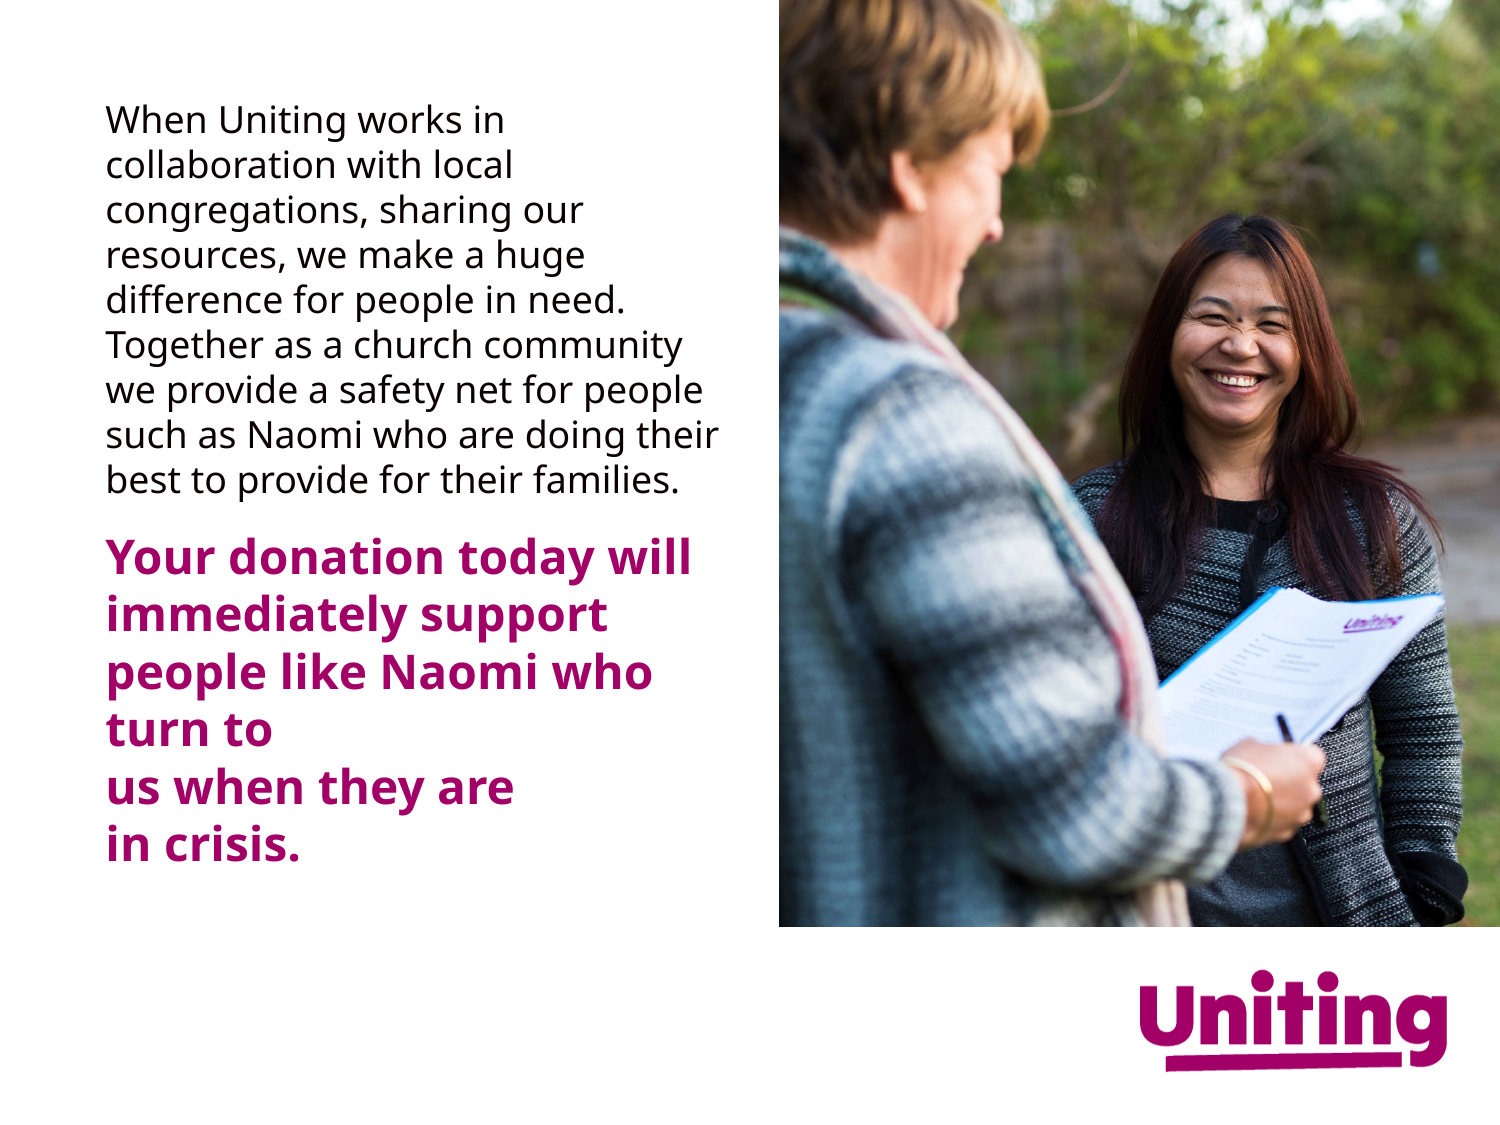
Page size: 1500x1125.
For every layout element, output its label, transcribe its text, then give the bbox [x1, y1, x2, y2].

text_box When Uniting works in collaboration with local congregations, sharing our resources, we make a huge difference for people in need. Together as a church community we provide a safety net for people such as Naomi who are doing their best to provide for their families. Your donation today will immediately support people like Naomi who turn to us when they are in crisis. [105, 96, 725, 953]
picture [778, 0, 1500, 1125]
